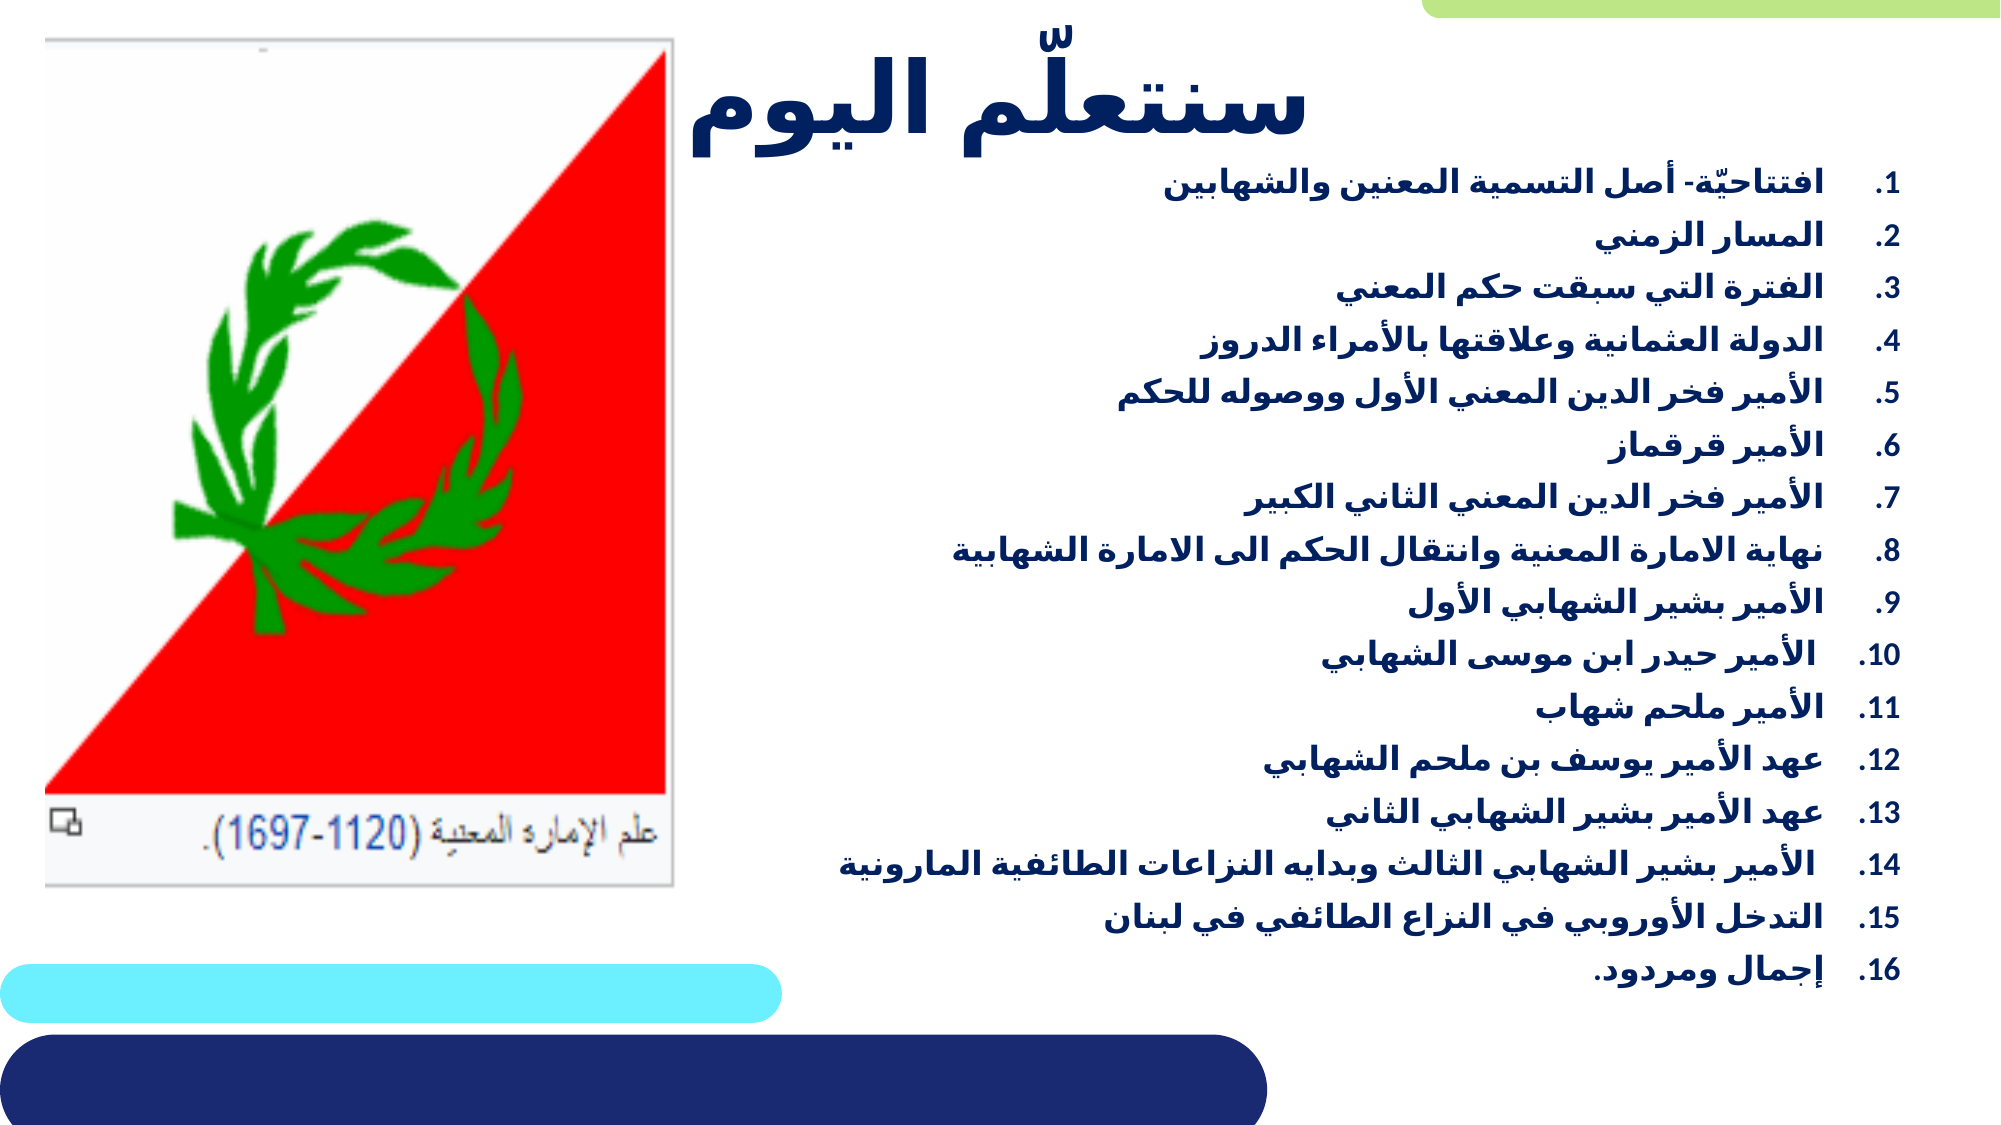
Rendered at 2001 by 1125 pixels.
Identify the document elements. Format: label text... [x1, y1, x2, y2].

list افتتاحيّة- أصل التسمية المعنين والشهابين المسار الزمني الفترة التي سبقت حكم المعني الدولة العثمانية وعلاقتها بالأمراء الدروز الأمير فخر الدين المعني الأول ووصوله للحكم الأمير قرقماز الأمير فخر الدين المعني الثاني الكبير نهاية الامارة المعنية وانتقال الحكم الى الامارة الشهابية الأمير بشير الشهابي الأول الأمير حيدر ابن موسى الشهابي الأمير ملحم شهاب عهد الأمير يوسف بن ملحم الشهابي عهد الأمير بشير الشهابي الثاني الأمير بشير الشهابي الثالث وبدايه النزاعات الطائفية المارونية التدخل الأوروبي في النزاع الطائفي في لبنان إجمال ومردود. [84, 153, 1916, 1016]
title سنتعلّم اليوم [683, 34, 1916, 153]
picture [45, 28, 679, 893]
